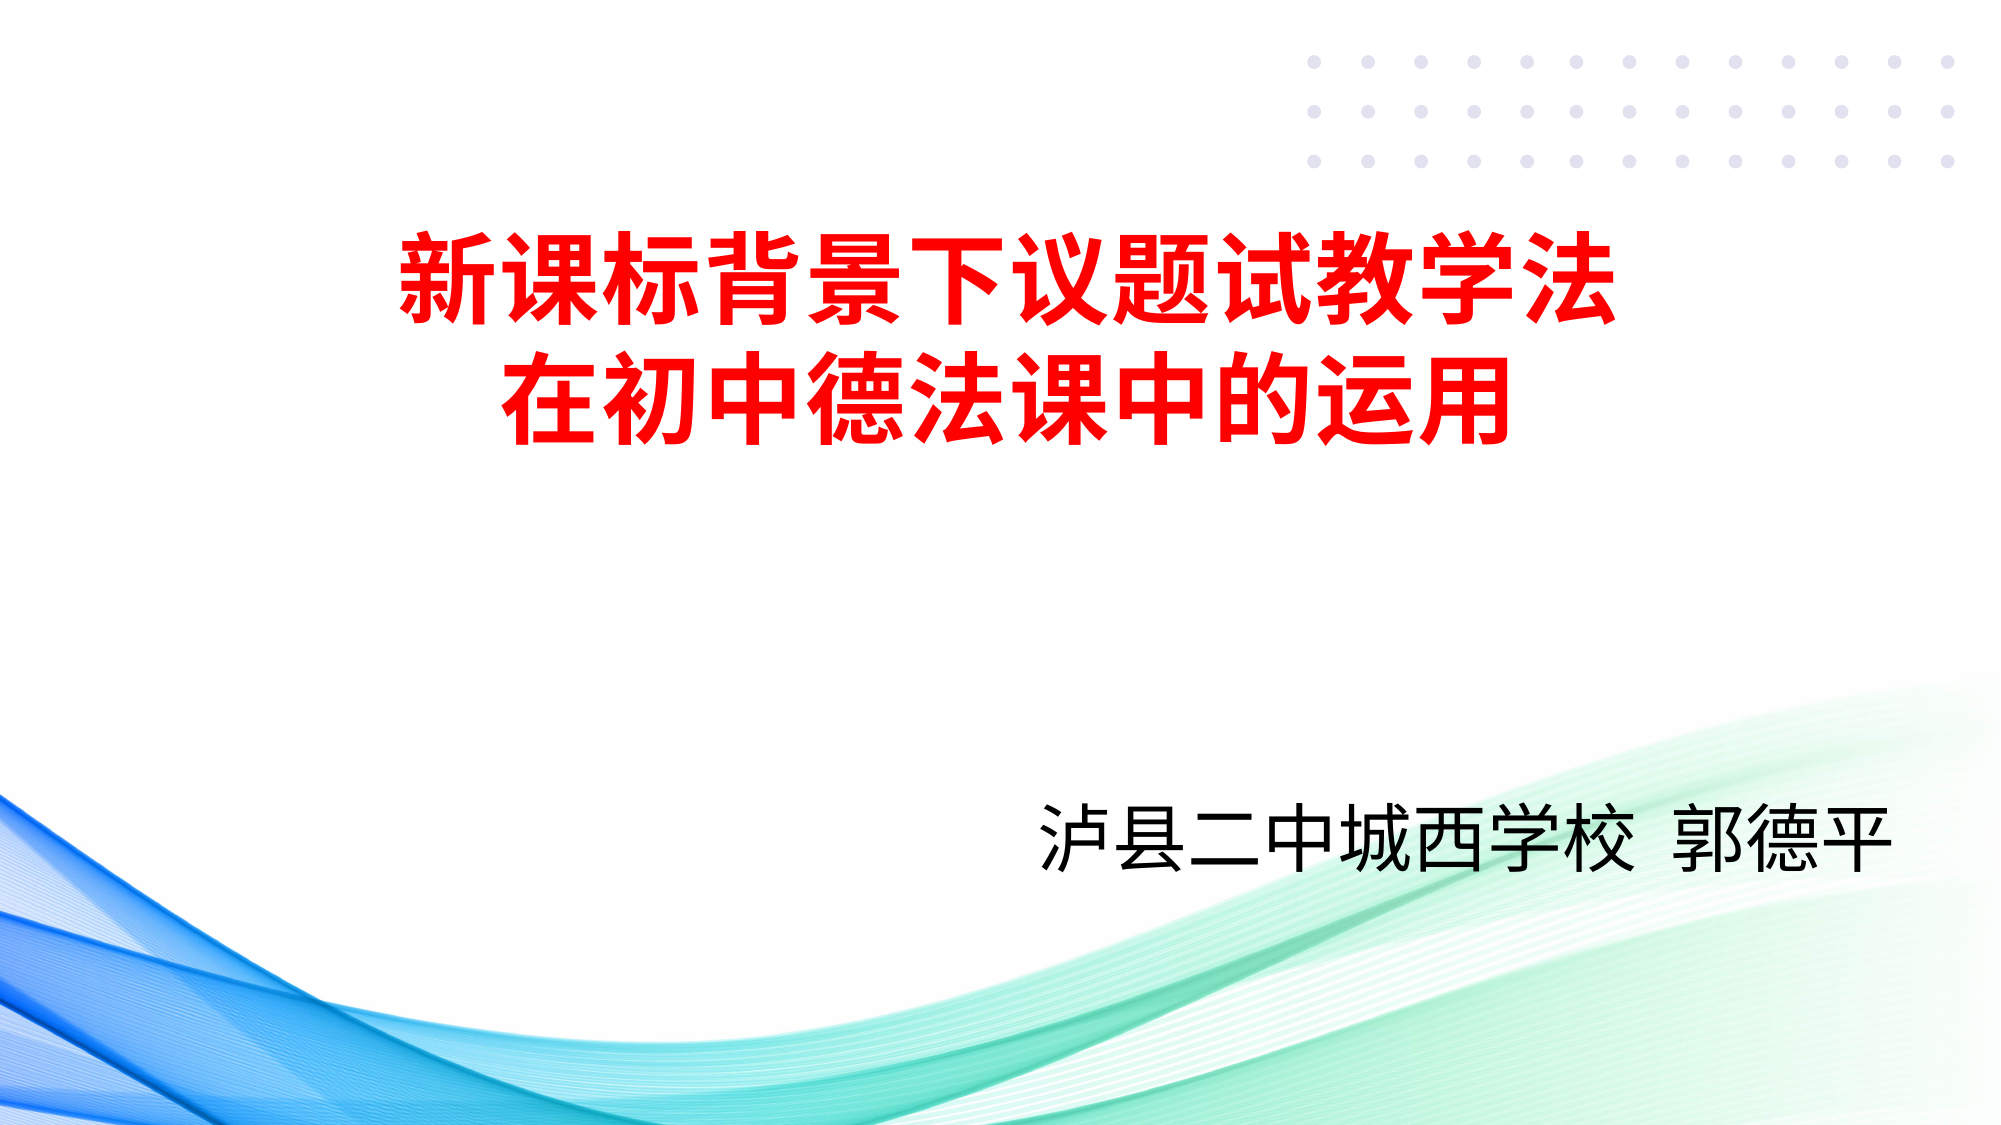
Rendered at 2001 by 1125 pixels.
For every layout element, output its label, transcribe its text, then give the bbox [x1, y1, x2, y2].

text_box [1307, 55, 1955, 169]
text_box 新课标背景下议题试教学法 在初中德法课中的运用 [382, 208, 1636, 349]
picture [0, 349, 2001, 1125]
